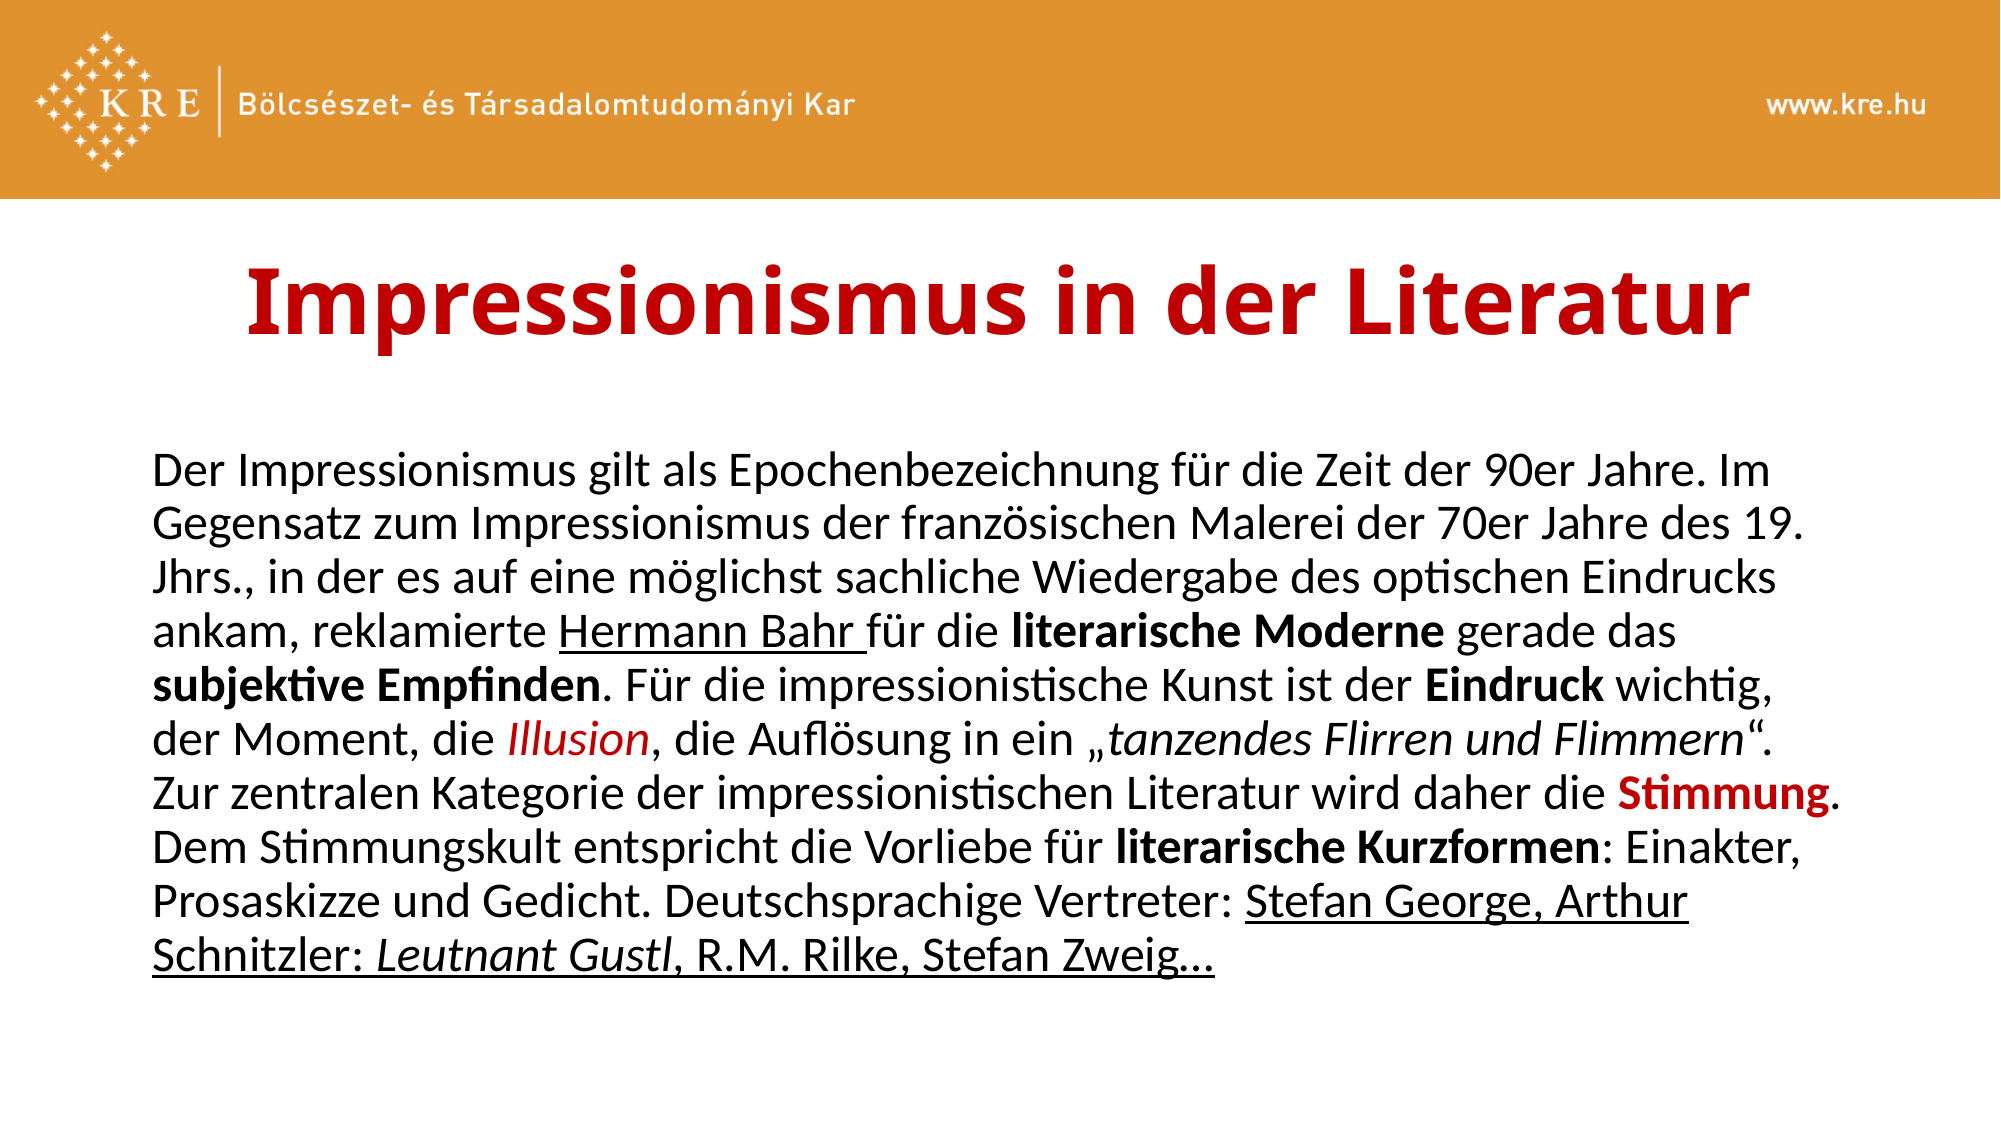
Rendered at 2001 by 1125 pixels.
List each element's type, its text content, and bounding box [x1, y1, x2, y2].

picture [0, 0, 2000, 199]
list Der Impressionismus gilt als Epochenbezeichnung für die Zeit der 90er Jahre. Im Gegensatz zum Impressionismus der französischen Malerei der 70er Jahre des 19. Jhrs., in der es auf eine möglichst sachliche Wiedergabe des optischen Eindrucks ankam, reklamierte Hermann Bahr für die literarische Moderne gerade das subjektive Empfinden. Für die impressionistische Kunst ist der Eindruck wichtig, der Moment, die Illusion, die Auflösung in ein „tanzendes Flirren und Flimmern“. Zur zentralen Kategorie der impressionistischen Literatur wird daher die Stimmung. Dem Stimmungskult entspricht die Vorliebe für literarische Kurzformen: Einakter, Prosaskizze und Gedicht. Deutschsprachige Vertreter: Stefan George, Arthur Schnitzler: Leutnant Gustl, R.M. Rilke, Stefan Zweig… [137, 435, 1863, 1125]
title Impressionismus in der Literatur [137, 199, 1863, 414]
